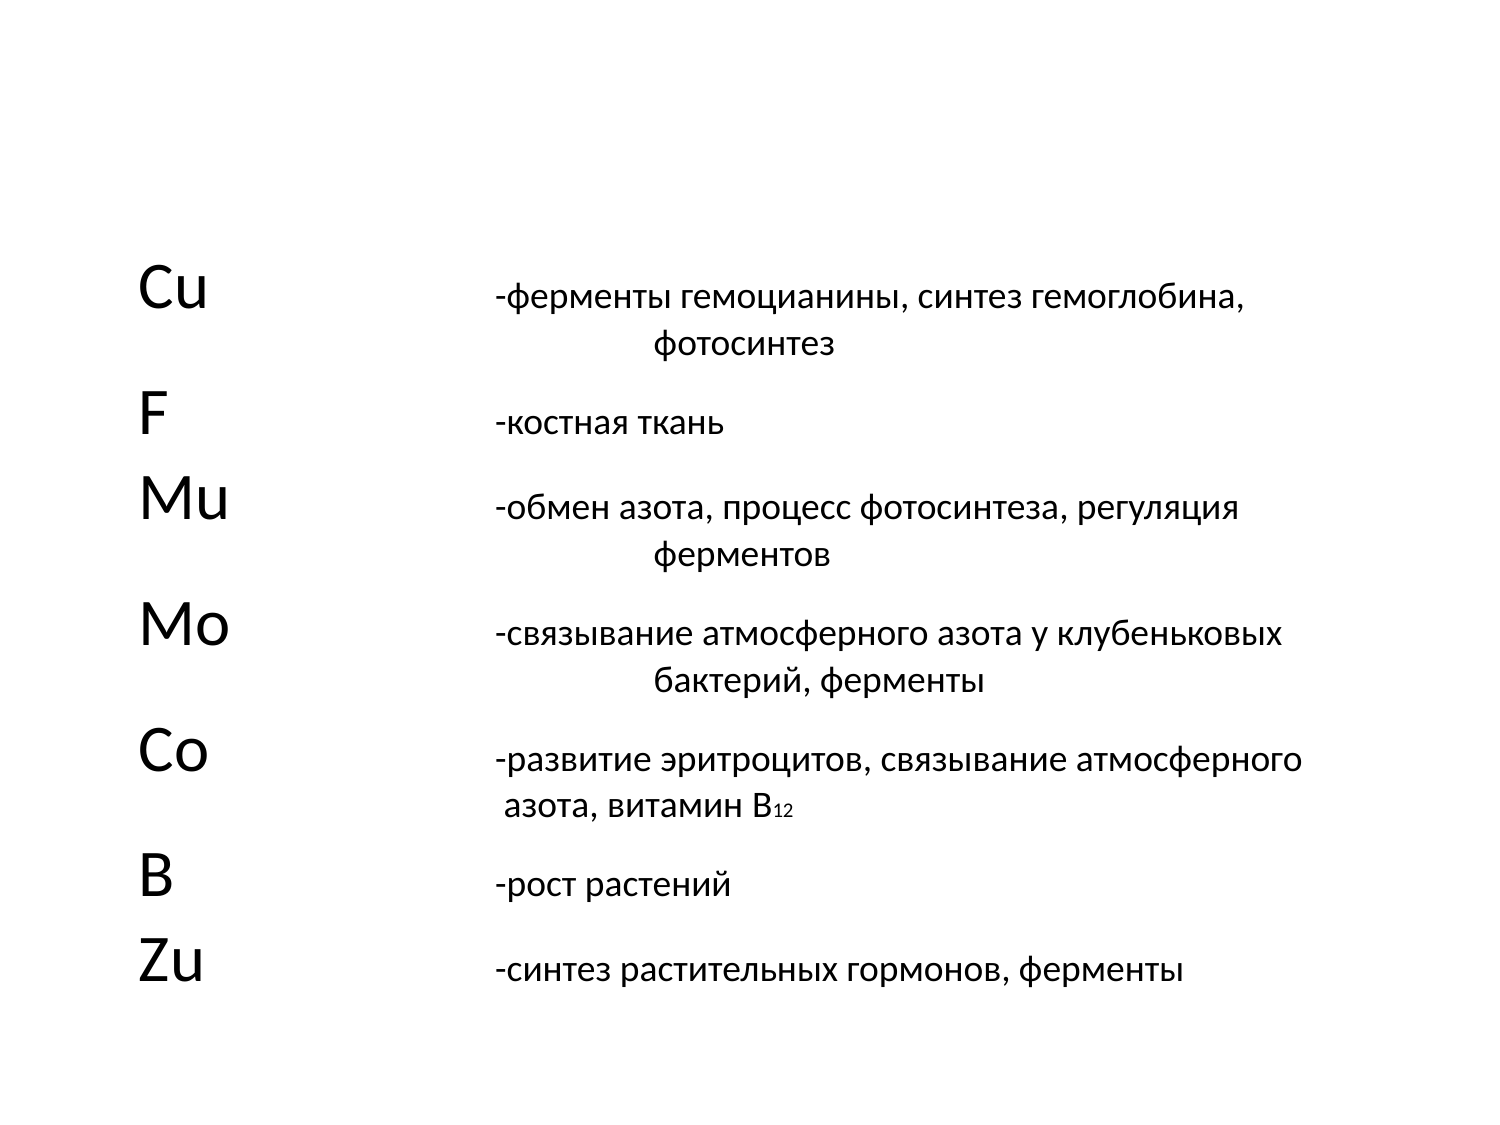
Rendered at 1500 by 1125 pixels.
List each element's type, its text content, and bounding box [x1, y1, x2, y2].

list Cu -ферменты гемоцианины, синтез гемоглобина, фотосинтез F -костная ткань Mu -обмен азота, процесс фотосинтеза, регуляция ферментов Mo -связывание атмосферного азота у клубеньковых бактерий, ферменты Co -развитие эритроцитов, связывание атмосферного азота, витамин B12 B -рост растений Zu -синтез растительных гормонов, ферменты [123, 243, 1381, 1047]
